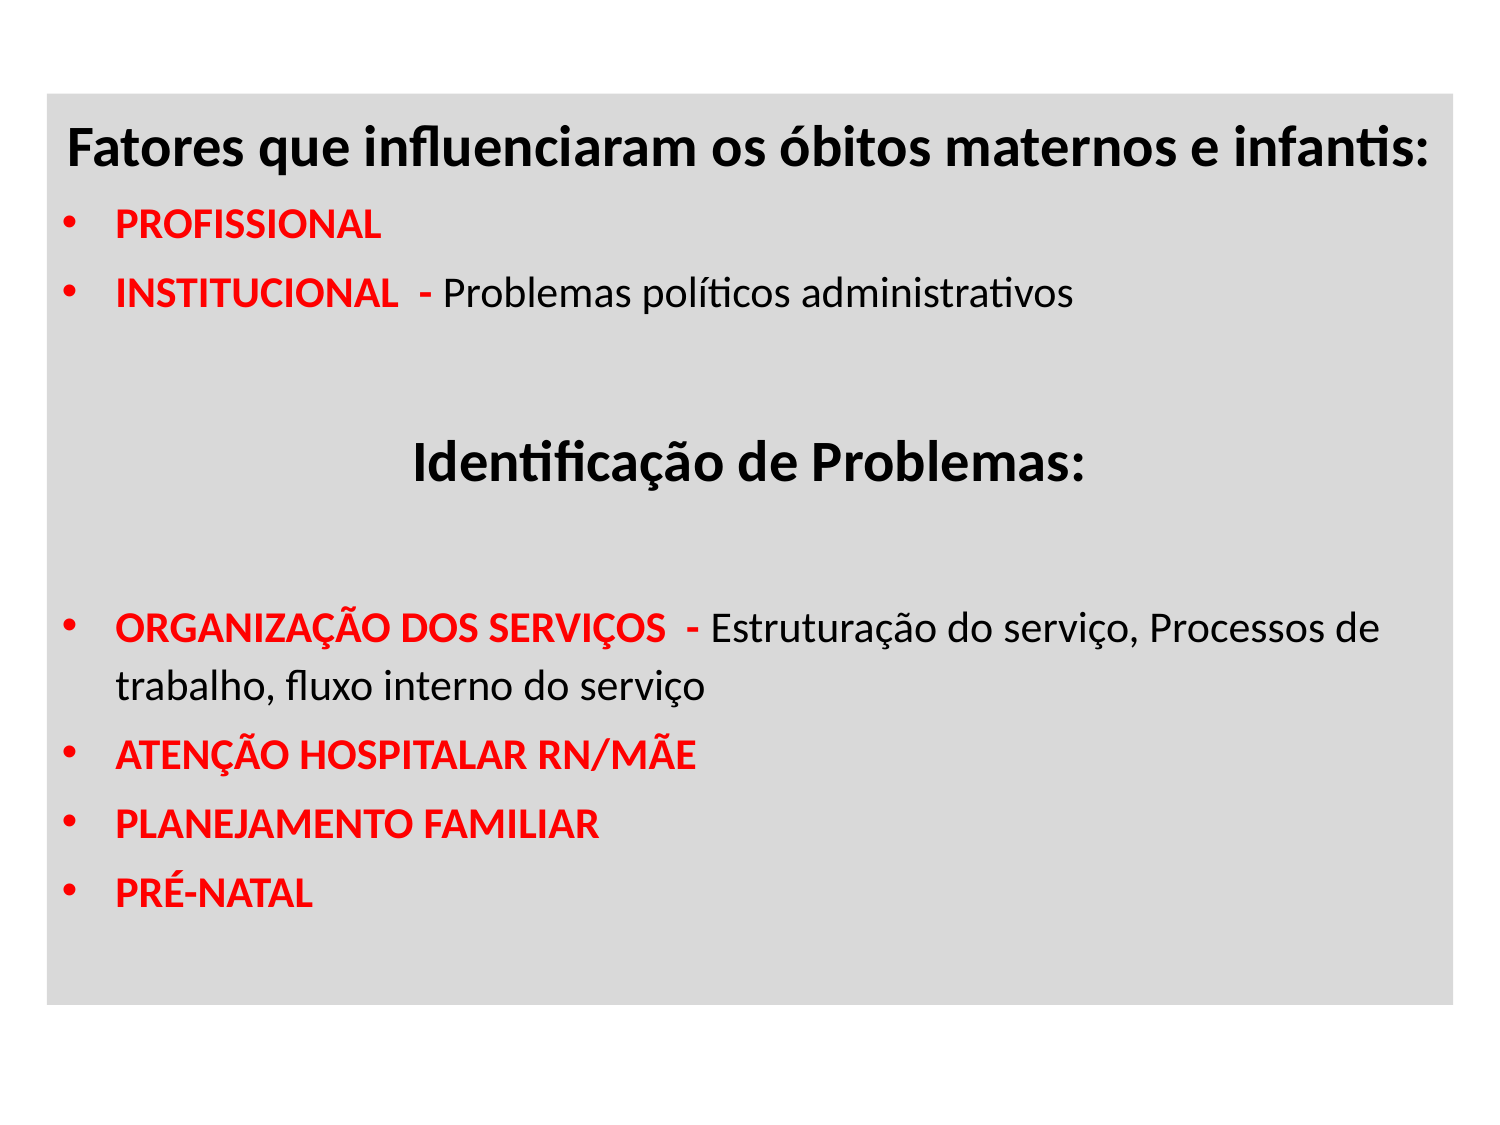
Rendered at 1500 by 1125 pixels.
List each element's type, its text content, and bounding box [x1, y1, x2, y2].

list Fatores que influenciaram os óbitos maternos e infantis: PROFISSIONAL INSTITUCIONAL - Problemas políticos administrativos Identificação de Problemas: ORGANIZAÇÃO DOS SERVIÇOS - Estruturação do serviço, Processos de trabalho, fluxo interno do serviço ATENÇÃO HOSPITALAR RN/MÃE PLANEJAMENTO FAMILIAR PRÉ-NATAL [46, 93, 1454, 1005]
